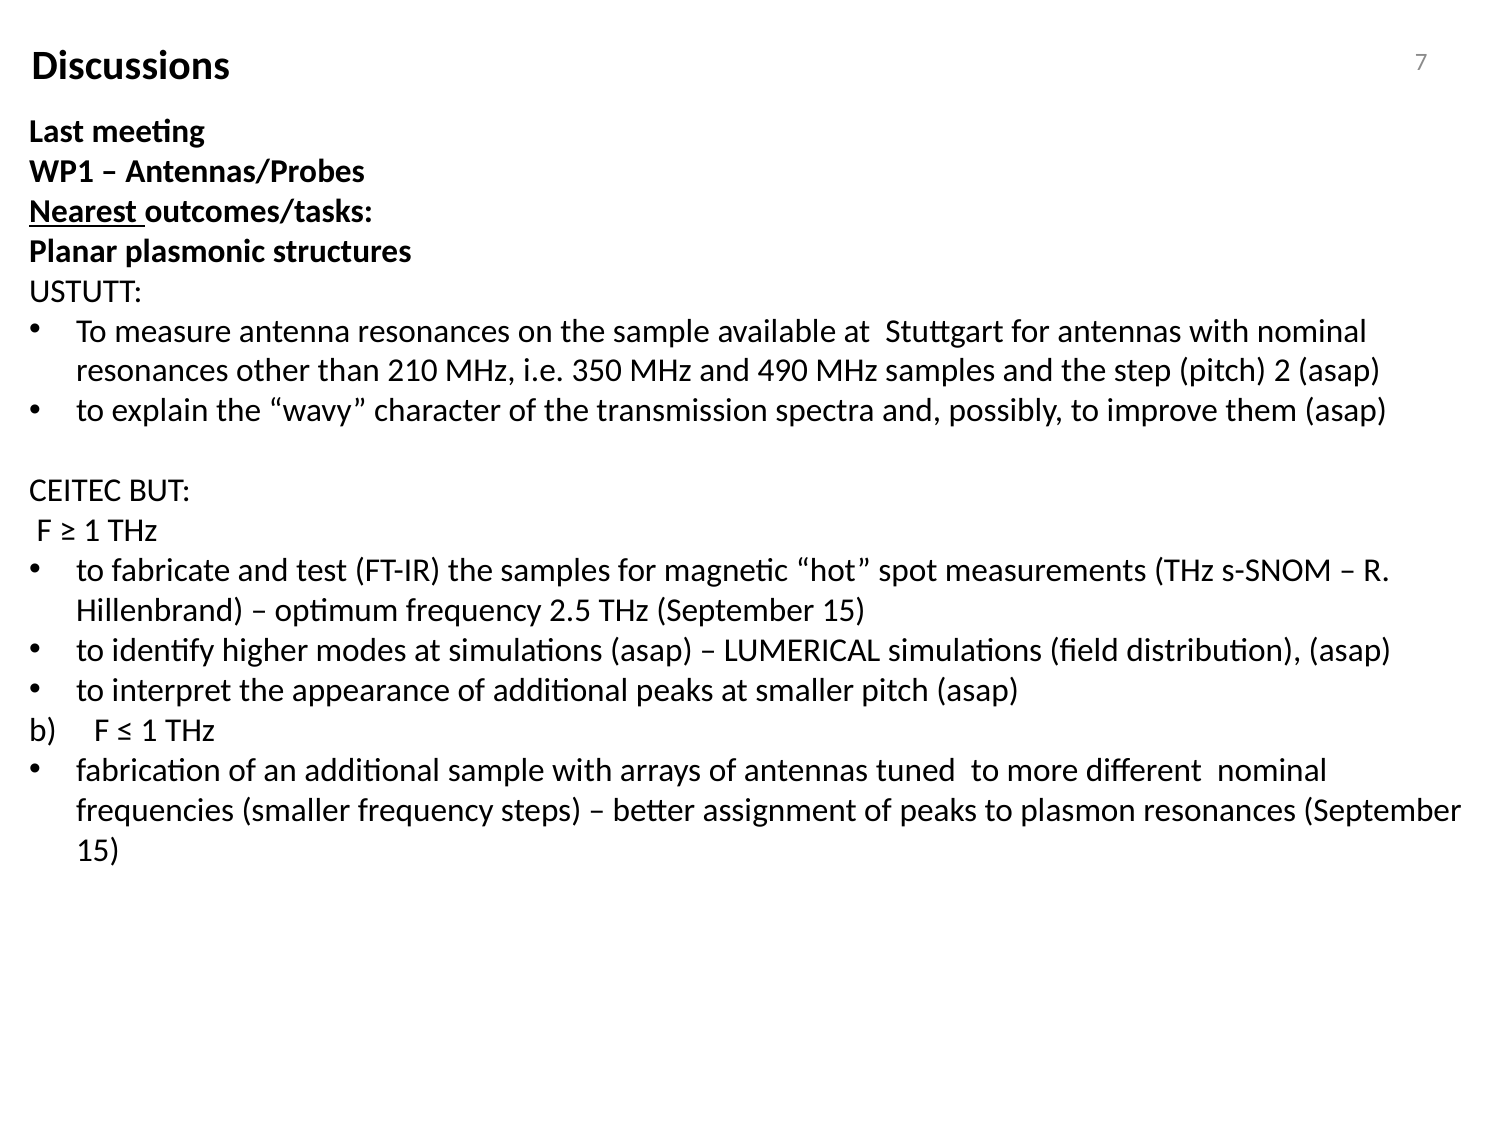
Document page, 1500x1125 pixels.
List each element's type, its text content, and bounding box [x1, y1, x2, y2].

text_box Last meeting WP1 – Antennas/Probes Nearest outcomes/tasks: Planar plasmonic structures USTUTT: To measure antenna resonances on the sample available at Stuttgart for antennas with nominal resonances other than 210 MHz, i.e. 350 MHz and 490 MHz samples and the step (pitch) 2 (asap) to explain the “wavy” character of the transmission spectra and, possibly, to improve them (asap) CEITEC BUT: F ≥ 1 THz to fabricate and test (FT-IR) the samples for magnetic “hot” spot measurements (THz s-SNOM – R. Hillenbrand) – optimum frequency 2.5 THz (September 15) to identify higher modes at simulations (asap) – LUMERICAL simulations (field distribution), (asap) to interpret the appearance of additional peaks at smaller pitch (asap) b) F ≤ 1 THz fabrication of an additional sample with arrays of antennas tuned to more different nominal frequencies (smaller frequency steps) – better assignment of peaks to plasmon resonances (September 15) [14, 101, 1481, 955]
title Discussions [16, 16, 1470, 109]
